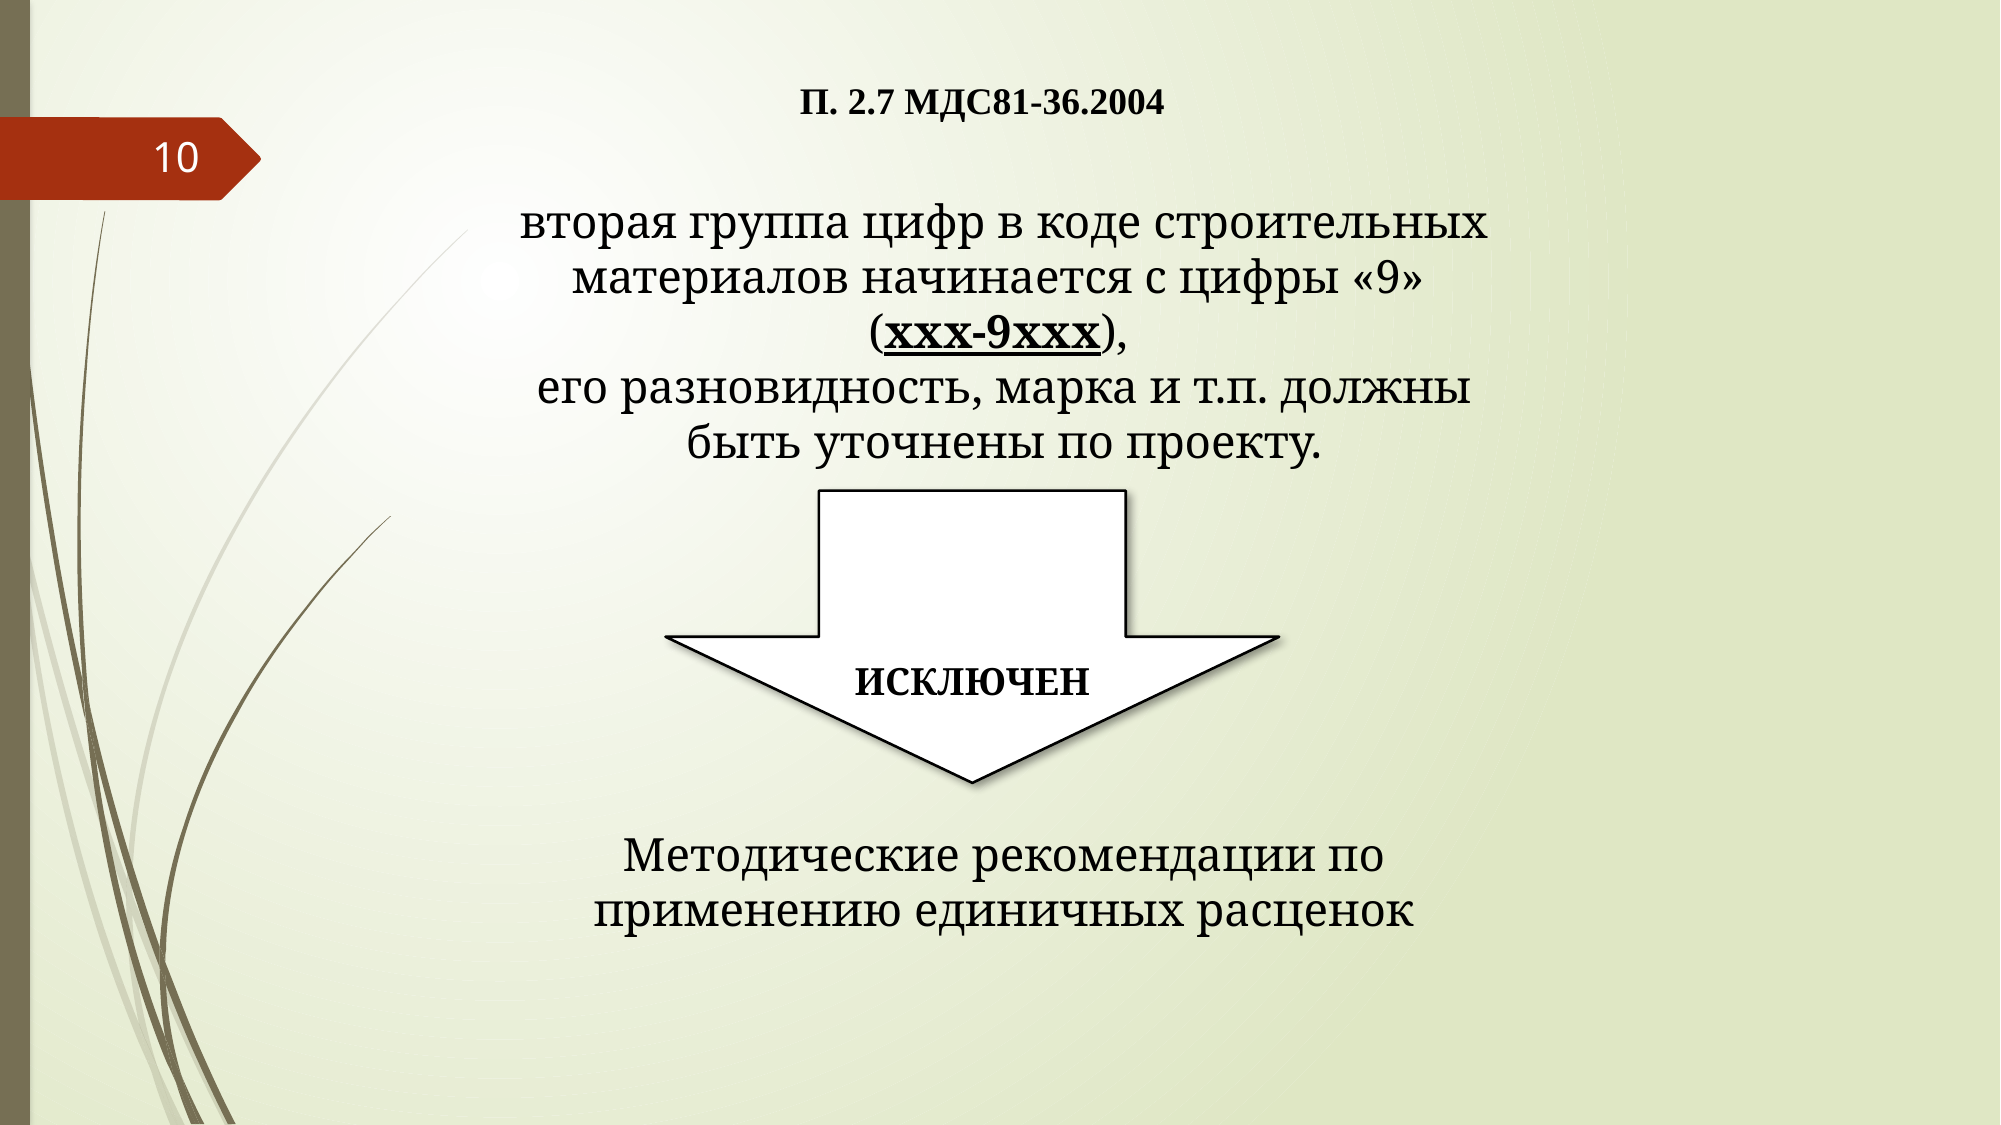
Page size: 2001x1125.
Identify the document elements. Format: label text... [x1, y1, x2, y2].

text_box П. 2.7 МДС81-36.2004 [773, 70, 1192, 130]
text_box ИСКЛЮЧЕН [664, 489, 1281, 785]
text_box Методические рекомендации по применению единичных расценок [504, 818, 1505, 999]
slide_number 10 [87, 129, 216, 190]
text_box вторая группа цифр в коде строительных материалов начинается с цифры «9» (ххх-9ххх), его разновидность, марка и т.п. должны быть уточнены по проекту. [504, 185, 1505, 476]
